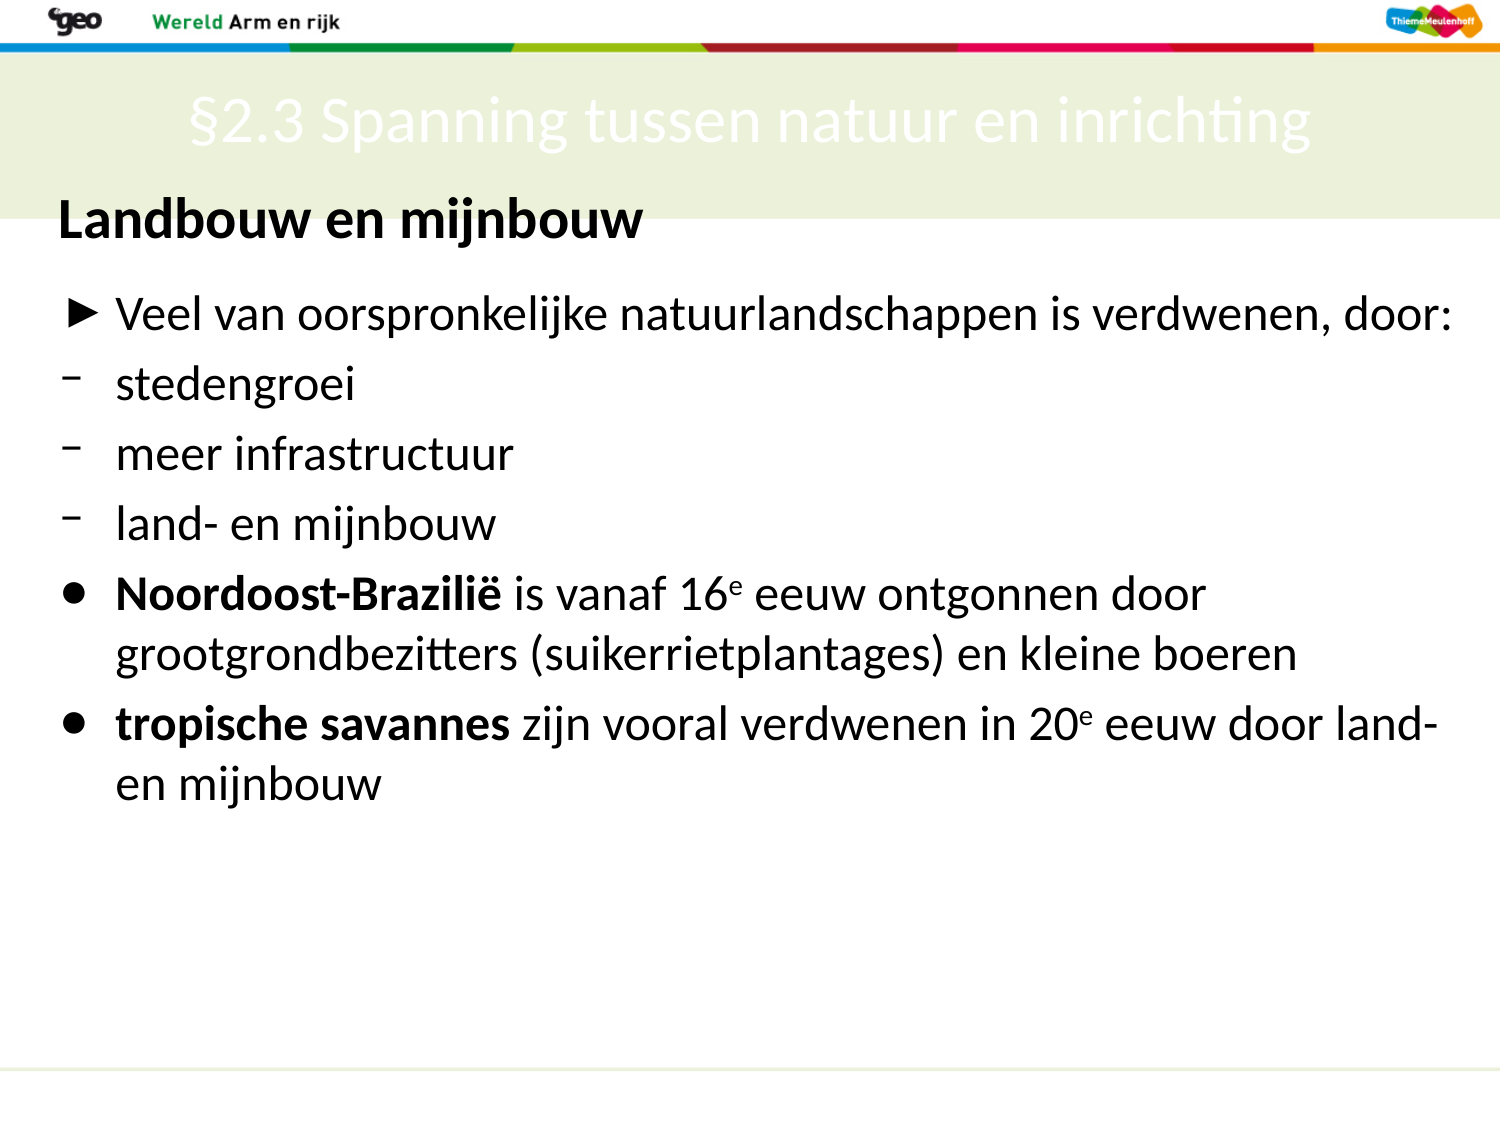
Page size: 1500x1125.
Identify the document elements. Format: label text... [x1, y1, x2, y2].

title §2.3 Spanning tussen natuur en inrichting [0, 61, 1500, 172]
list Landbouw en mijnbouw Veel van oorspronkelijke natuurlandschappen is verdwenen, door: stedengroei meer infrastructuur land- en mijnbouw Noordoost-Brazilië is vanaf 16e eeuw ontgonnen door grootgrondbezitters (suikerrietplantages) en kleine boeren tropische savannes zijn vooral verdwenen in 20e eeuw door land- en mijnbouw [0, 172, 1500, 1125]
picture [0, 0, 1500, 61]
